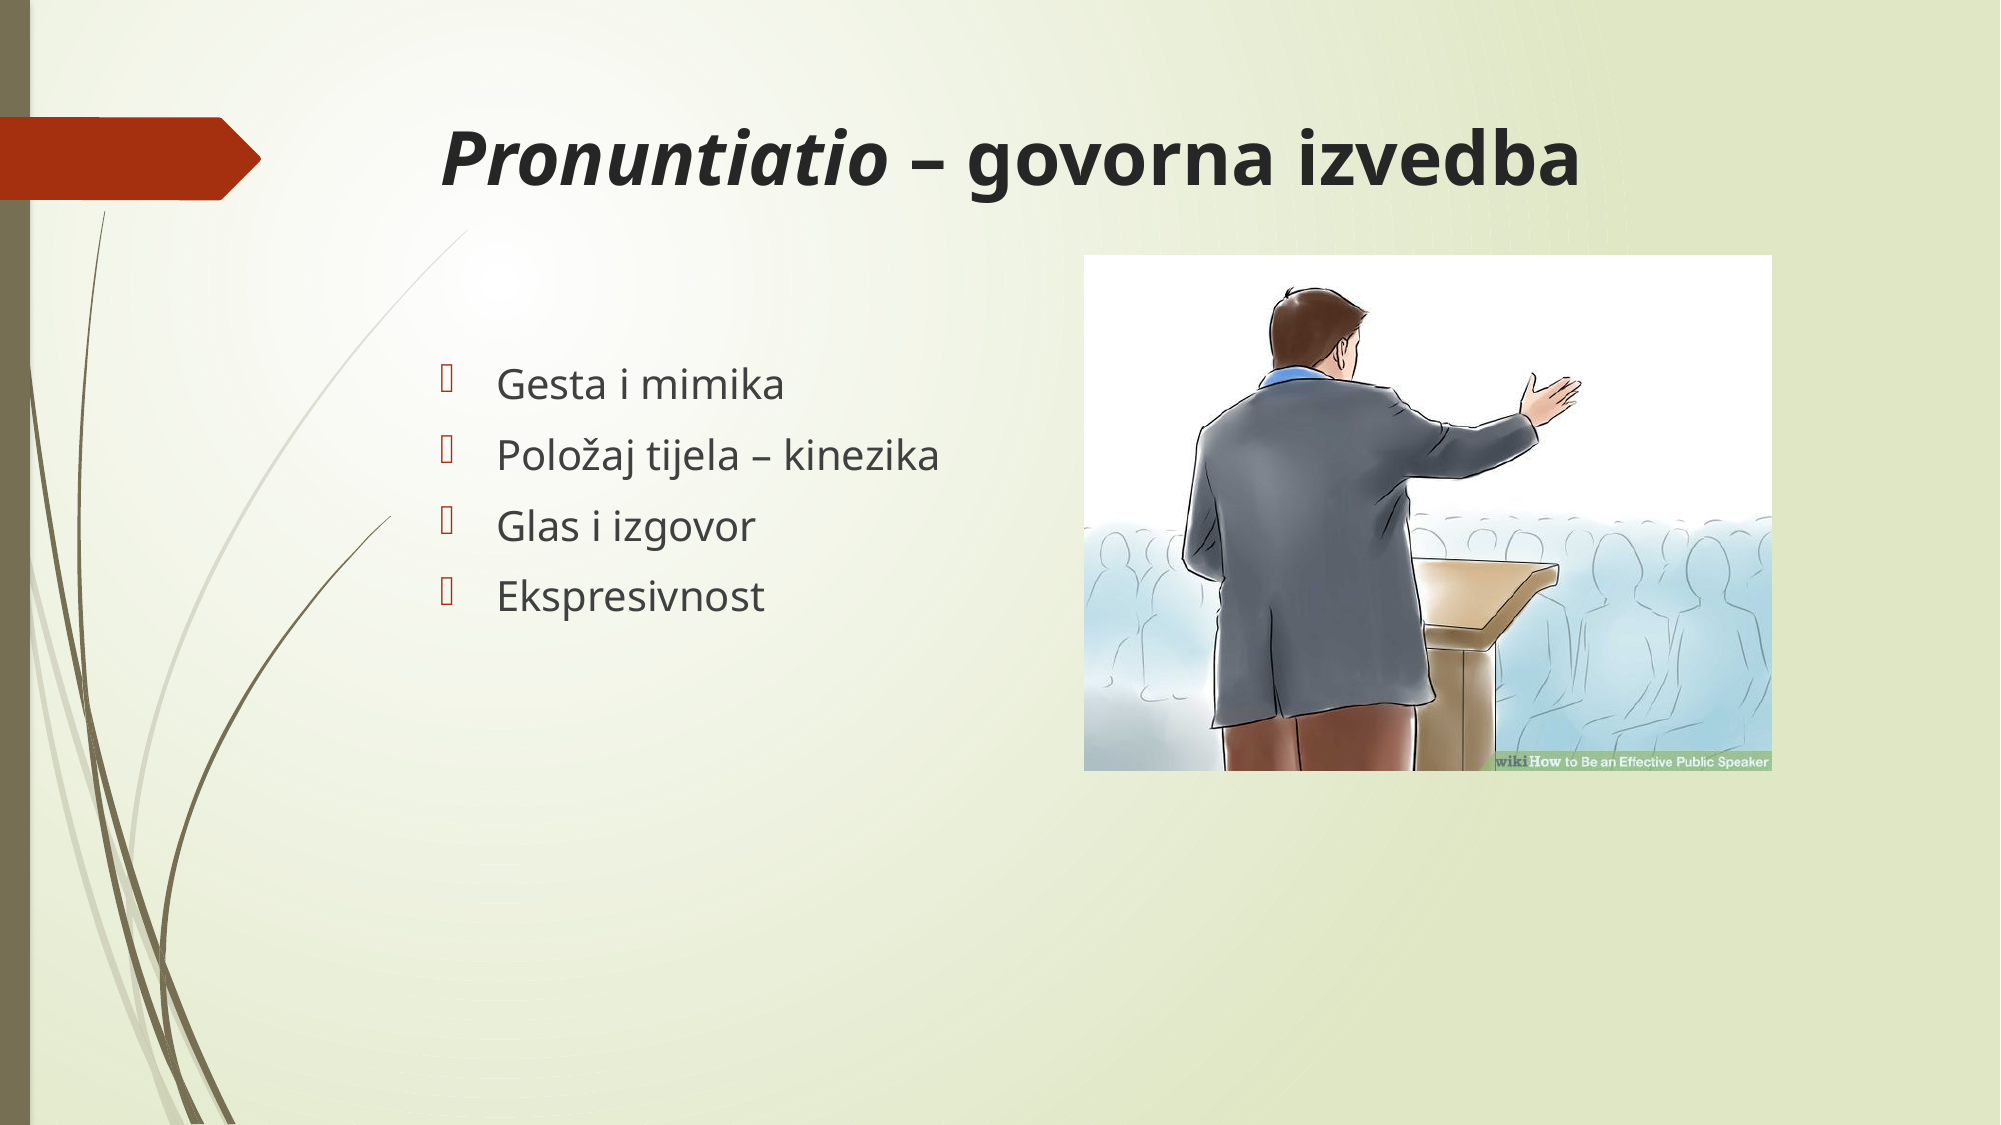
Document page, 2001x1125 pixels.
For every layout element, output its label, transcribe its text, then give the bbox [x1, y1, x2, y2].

picture [1084, 254, 1772, 771]
title Pronuntiatio – govorna izvedba [425, 102, 1888, 313]
list Gesta i mimika Položaj tijela – kinezika Glas i izgovor Ekspresivnost [424, 350, 1888, 970]
